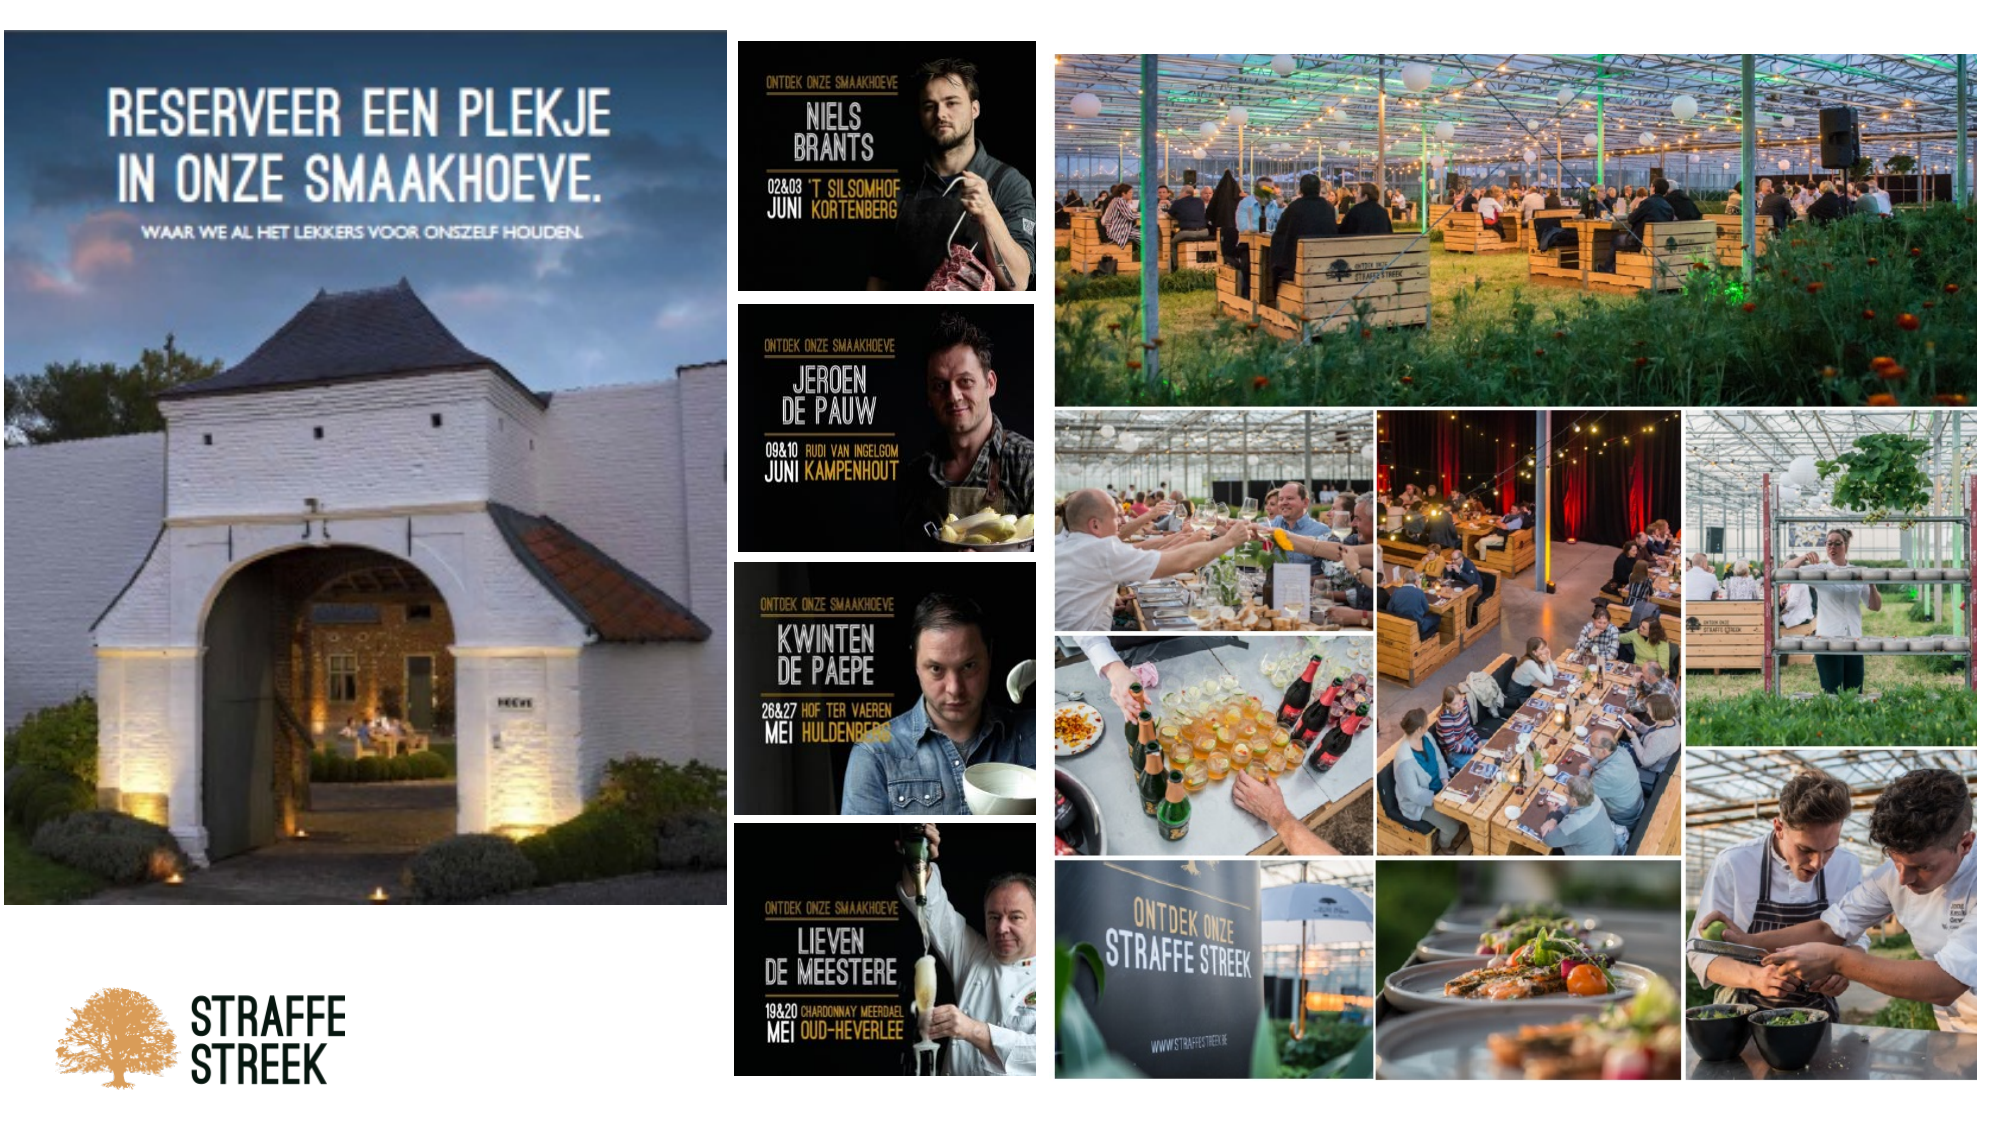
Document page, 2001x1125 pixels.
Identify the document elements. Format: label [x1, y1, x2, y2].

picture [738, 41, 1036, 291]
picture [1049, 54, 1977, 1086]
picture [55, 987, 345, 1090]
picture [734, 562, 1036, 815]
picture [734, 823, 1036, 1076]
picture [738, 304, 1034, 552]
picture [4, 30, 727, 905]
